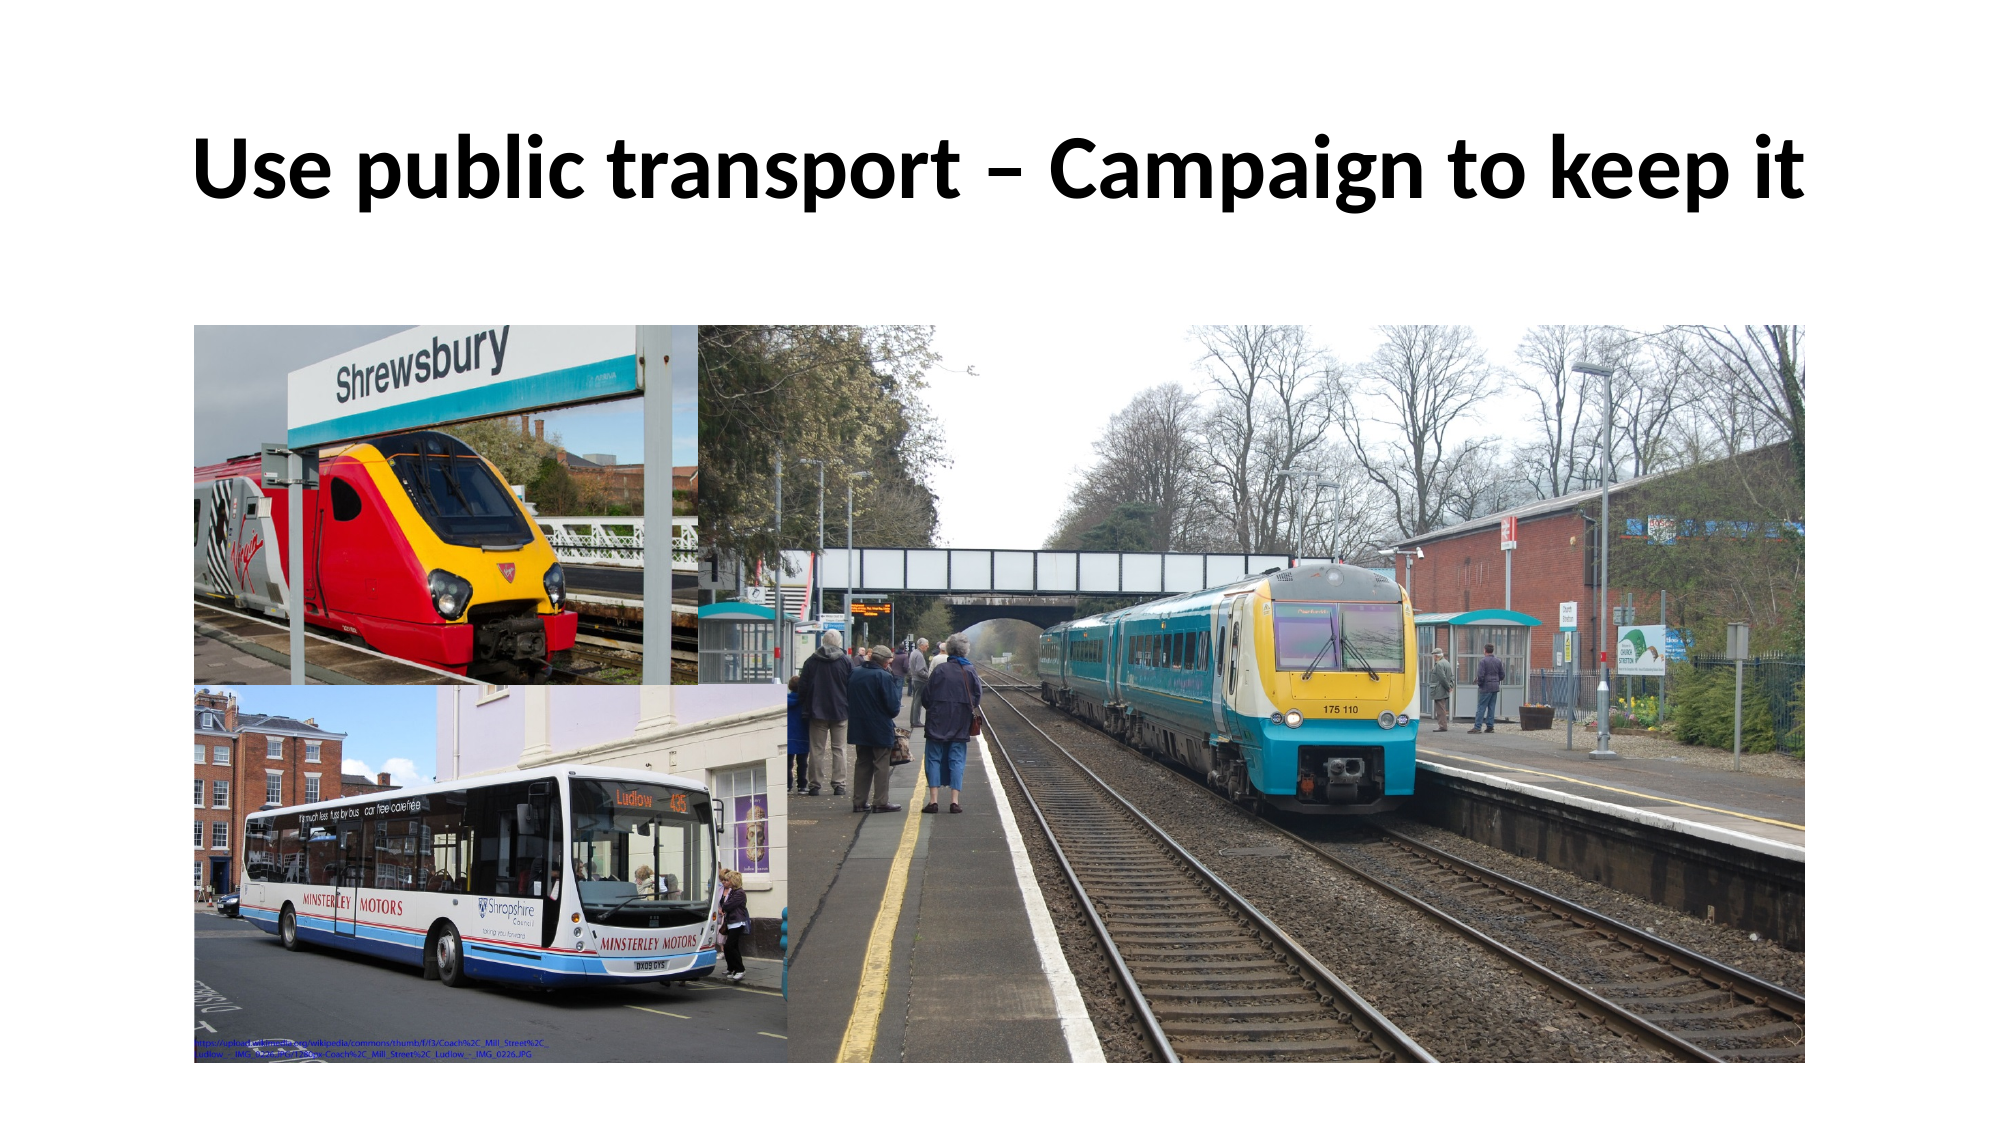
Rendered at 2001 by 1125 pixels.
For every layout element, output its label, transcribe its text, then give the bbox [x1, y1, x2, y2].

picture [194, 325, 1805, 1063]
title Use public transport – Campaign to keep it [137, 59, 1863, 278]
